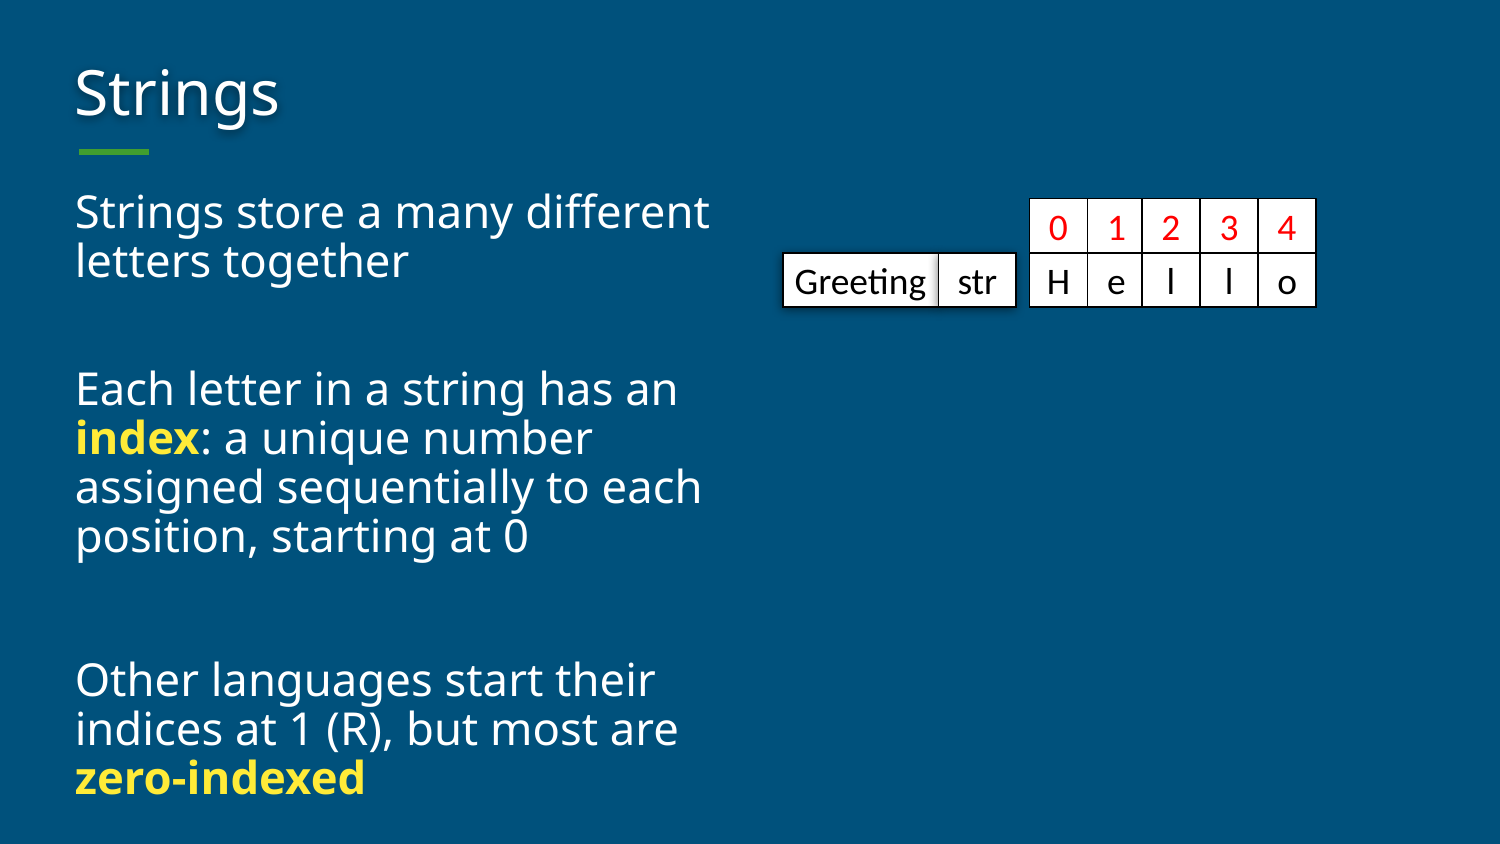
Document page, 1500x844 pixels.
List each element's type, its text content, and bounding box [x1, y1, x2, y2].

text_box l [1141, 253, 1200, 308]
text_box Greeting [782, 252, 933, 308]
text_box 0 [1029, 198, 1087, 253]
list Strings store a many different letters together Each letter in a string has an index: a unique number assigned sequentially to each position, starting at 0 Other languages start their indices at 1 (R), but most are zero-indexed [63, 183, 751, 813]
text_box 3 [1200, 198, 1258, 253]
text_box 2 [1141, 198, 1200, 253]
text_box H [1029, 253, 1087, 308]
text_box 4 [1258, 198, 1317, 253]
text_box e [1087, 253, 1141, 308]
title Strings [63, 39, 1437, 152]
text_box o [1258, 253, 1317, 308]
text_box 1 [1087, 198, 1141, 253]
text_box l [1200, 253, 1258, 308]
text_box str [938, 252, 1017, 308]
